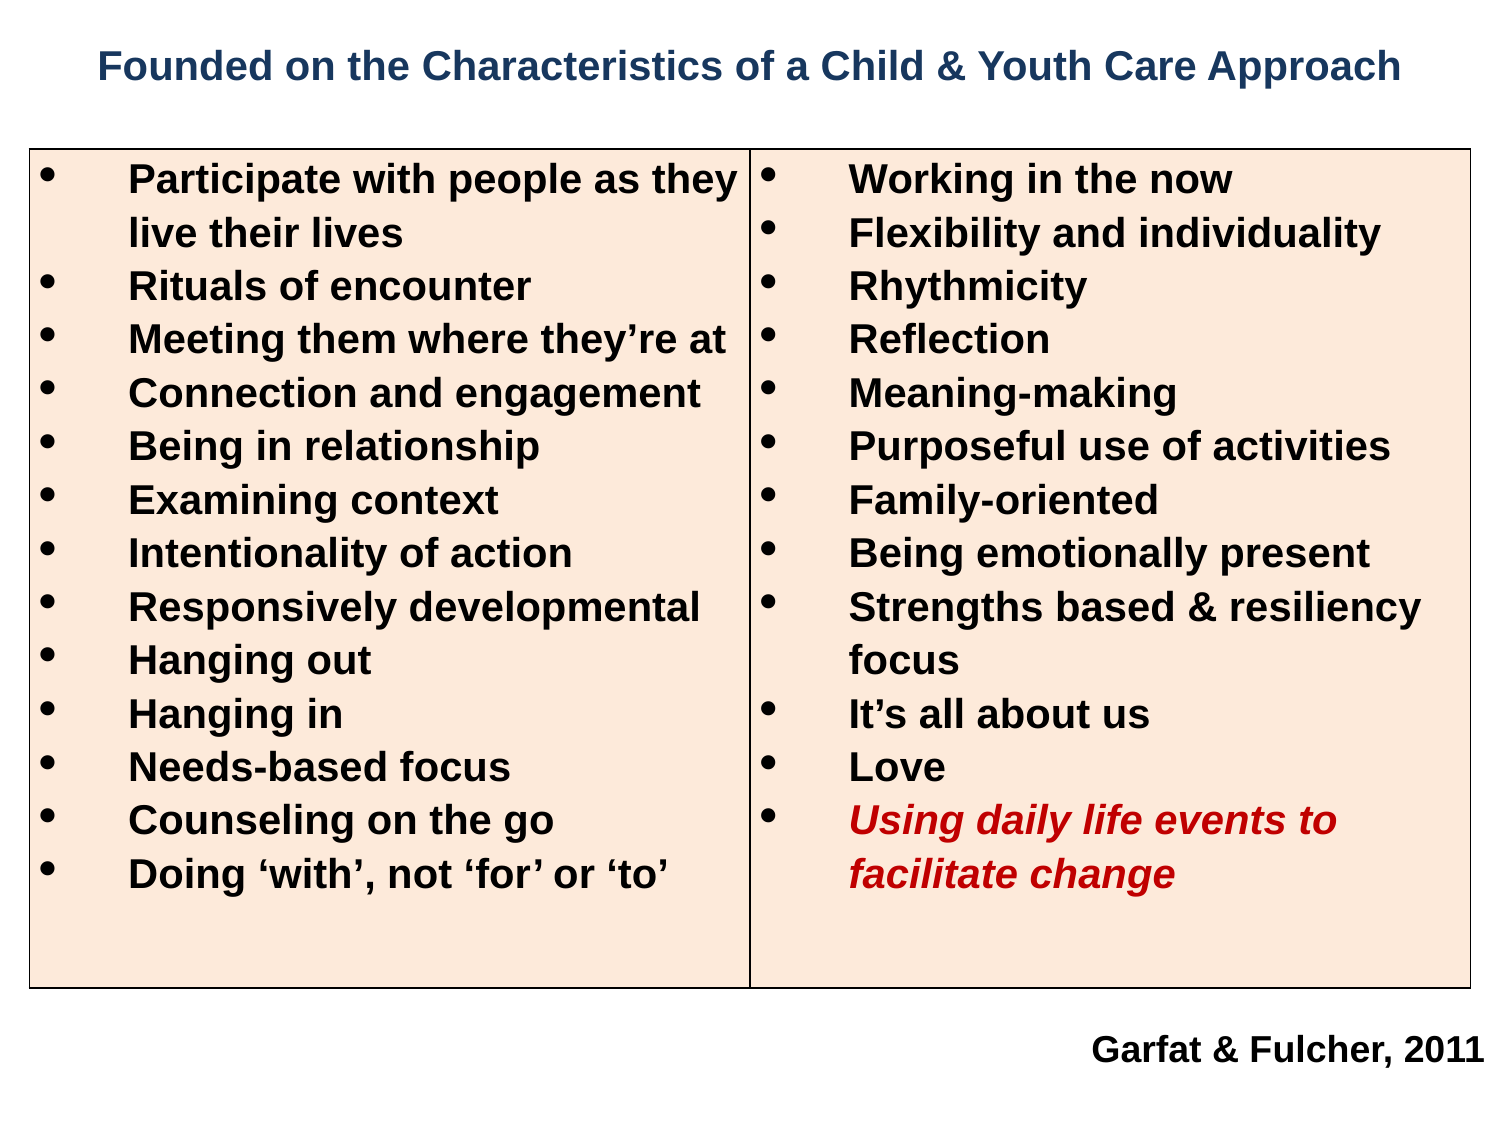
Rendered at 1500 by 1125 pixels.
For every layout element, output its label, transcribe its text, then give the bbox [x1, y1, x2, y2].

table_header Participate with people as they live their lives Rituals of encounter Meeting them where they’re at Connection and engagement Being in relationship Examining context Intentionality of action Responsively developmental Hanging out Hanging in Needs-based focus Counseling on the go Doing ‘with’, not ‘for’ or ‘to’ [30, 150, 749, 987]
text_box Garfat & Fulcher, 2011 [0, 1017, 1500, 1078]
text_box Founded on the Characteristics of a Child & Youth Care Approach [0, 31, 1500, 96]
table_header Working in the now Flexibility and individuality Rhythmicity Reflection Meaning-making Purposeful use of activities Family-oriented Being emotionally present Strengths based & resiliency focus It’s all about us Love Using daily life events to facilitate change [751, 150, 1470, 987]
